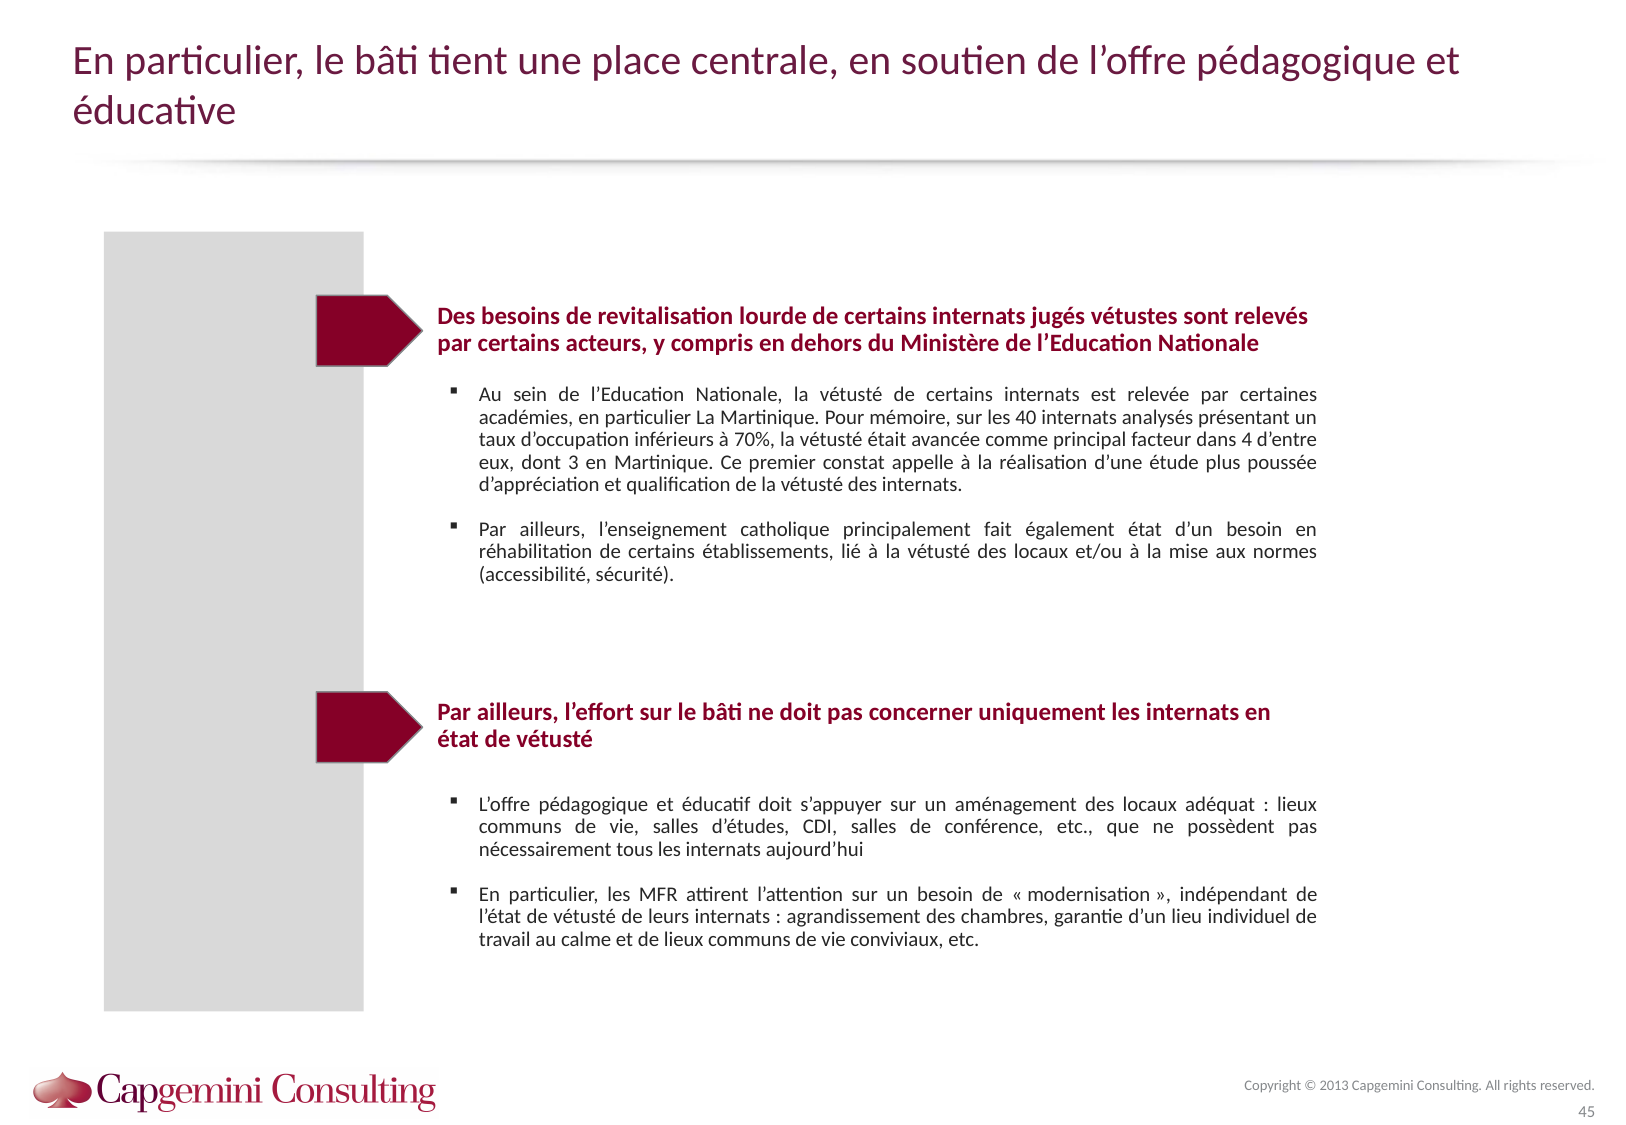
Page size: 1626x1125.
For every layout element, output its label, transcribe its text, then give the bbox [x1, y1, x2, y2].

text_box Au sein de l’Education Nationale, la vétusté de certains internats est relevée par certaines académies, en particulier La Martinique. Pour mémoire, sur les 40 internats analysés présentant un taux d’occupation inférieurs à 70%, la vétusté était avancée comme principal facteur dans 4 d’entre eux, dont 3 en Martinique. Ce premier constat appelle à la réalisation d’une étude plus poussée d’appréciation et qualification de la vétusté des internats. Par ailleurs, l’enseignement catholique principalement fait également état d’un besoin en réhabilitation de certains établissements, lié à la vétusté des locaux et/ou à la mise aux normes (accessibilité, sécurité). [434, 376, 1333, 594]
text_box Par ailleurs, l’effort sur le bâti ne doit pas concerner uniquement les internats en état de vétusté [422, 691, 1333, 761]
text_box [102, 230, 366, 1013]
picture [0, 153, 1625, 188]
title En particulier, le bâti tient une place centrale, en soutien de l’offre pédagogique et éducative [57, 19, 1625, 146]
text_box L’offre pédagogique et éducatif doit s’appuyer sur un aménagement des locaux adéquat : lieux communs de vie, salles d’études, CDI, salles de conférence, etc., que ne possèdent pas nécessairement tous les internats aujourd’hui En particulier, les MFR attirent l’attention sur un besoin de « modernisation », indépendant de l’état de vétusté de leurs internats : agrandissement des chambres, garantie d’un lieu individuel de travail au calme et de lieux communs de vie conviviaux, etc. [434, 786, 1333, 959]
slide_number 45 [1231, 1101, 1611, 1121]
slide_number Copyright © 2013 Capgemini Consulting. All rights reserved. [1135, 1068, 1611, 1102]
text_box Des besoins de revitalisation lourde de certains internats jugés vétustes sont relevés par certains acteurs, y compris en dehors du Ministère de l’Education Nationale [422, 295, 1333, 364]
text_box [314, 689, 422, 765]
text_box [314, 293, 422, 369]
